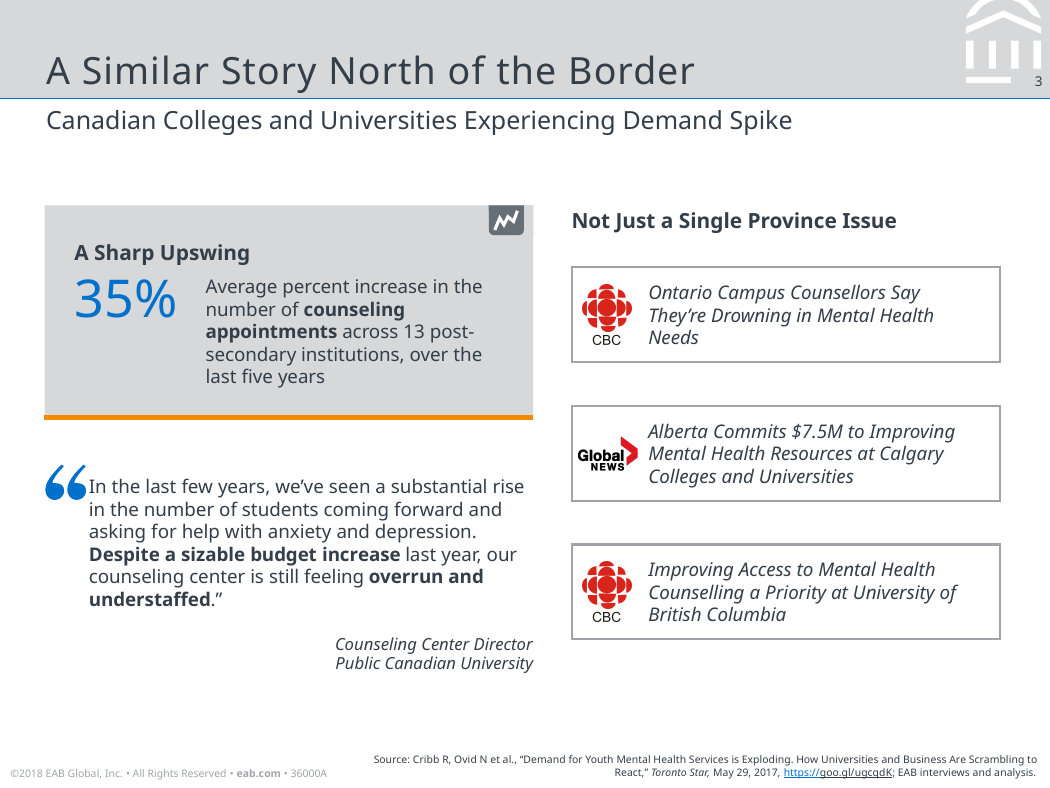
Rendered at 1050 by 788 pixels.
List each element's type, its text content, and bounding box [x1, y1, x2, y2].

title A Similar Story North of the Border [45, 50, 946, 93]
text_box [571, 266, 1001, 363]
text_box [571, 405, 1001, 502]
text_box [488, 205, 534, 236]
text_box Alberta Commits $7.5M to Improving Mental Health Resources at Calgary Colleges and Universities [648, 419, 997, 487]
picture [582, 284, 632, 345]
list Source: Cribb R, Ovid N et al., “Demand for Youth Mental Health Services is Exploding. How Universities and Business Are Scrambling to React,” Toronto Star, May 29, 2017, https://goo.gl/ugcqdK; EAB interviews and analysis. [348, 754, 1050, 788]
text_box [45, 464, 534, 676]
text_box [571, 543, 1001, 640]
picture [582, 561, 632, 622]
picture [577, 436, 638, 471]
text_box 35% [74, 265, 185, 329]
text_box Ontario Campus Counsellors Say They’re Drowning in Mental Health Needs [648, 280, 973, 349]
text_box Not Just a Single Province Issue [571, 207, 992, 233]
list Canadian Colleges and Universities Experiencing Demand Spike [45, 105, 1005, 136]
text_box Improving Access to Mental Health Counselling a Priority at University of British Columbia [648, 557, 975, 626]
text_box A Sharp Upswing Average percent increase in the number of counseling appointments across 13 post-secondary institutions, over the last five years [44, 205, 534, 418]
